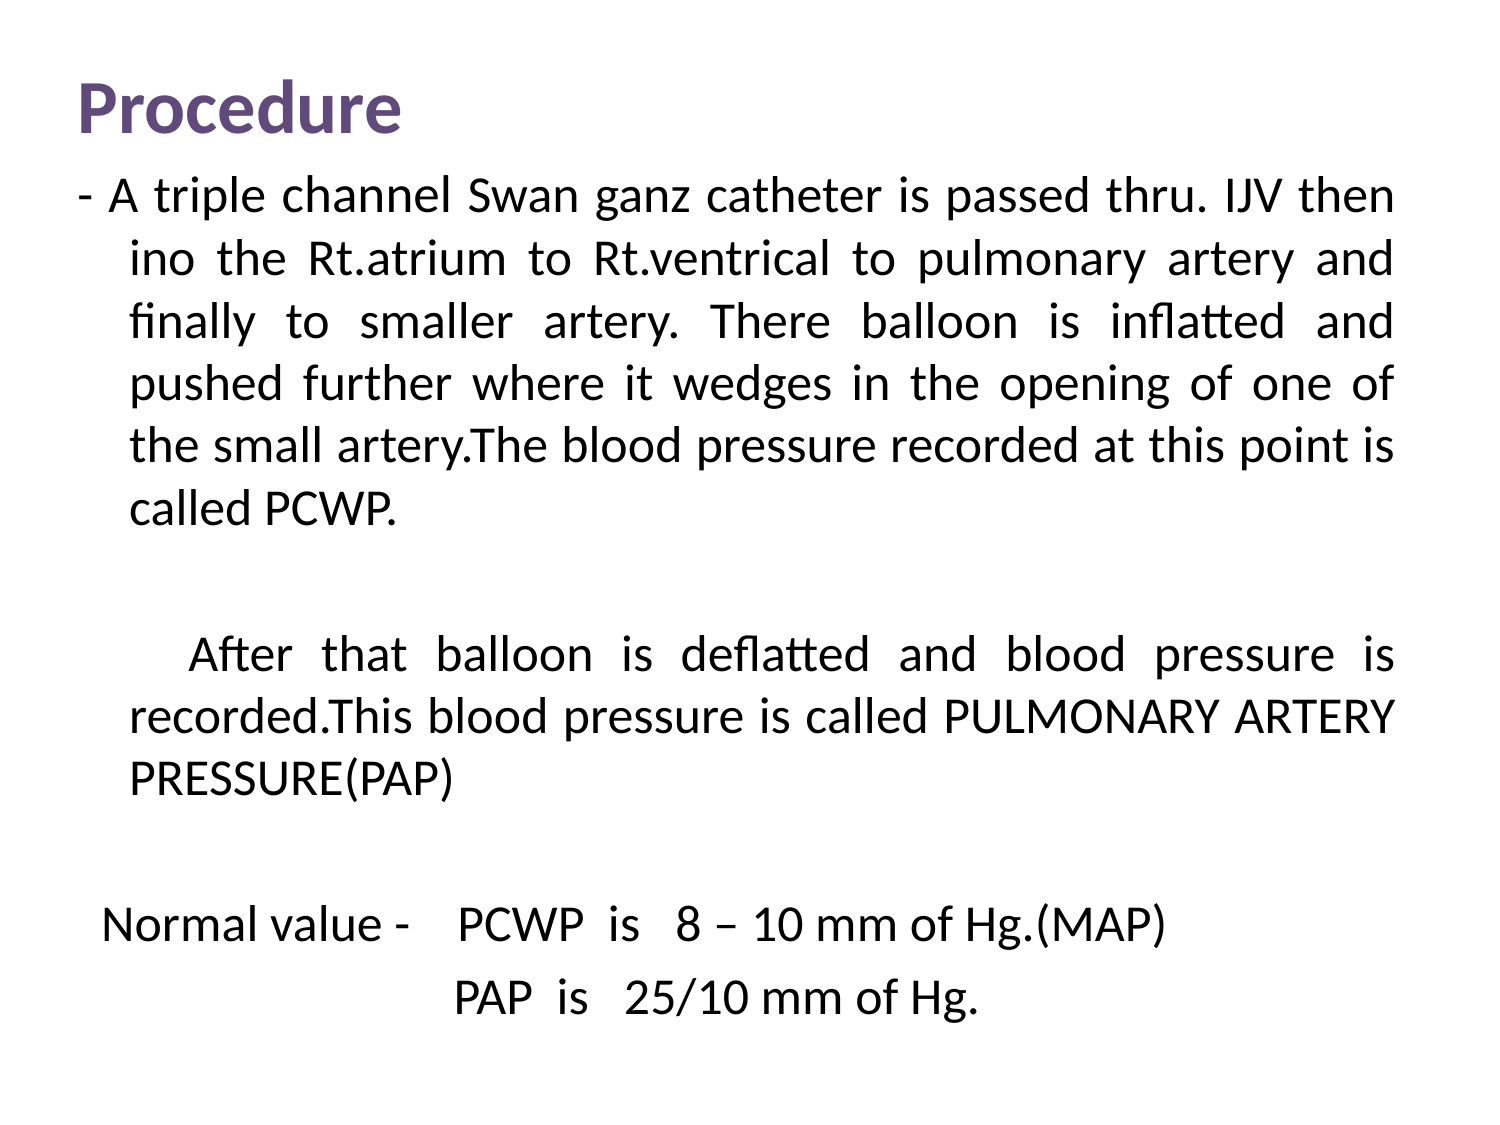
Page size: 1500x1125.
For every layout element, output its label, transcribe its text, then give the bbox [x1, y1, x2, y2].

list Procedure - A triple channel Swan ganz catheter is passed thru. IJV then ino the Rt.atrium to Rt.ventrical to pulmonary artery and finally to smaller artery. There balloon is inflatted and pushed further where it wedges in the opening of one of the small artery.The blood pressure recorded at this point is called PCWP. After that balloon is deflatted and blood pressure is recorded.This blood pressure is called PULMONARY ARTERY PRESSURE(PAP) Normal value - PCWP is 8 – 10 mm of Hg.(MAP) PAP is 25/10 mm of Hg. [62, 50, 1413, 1038]
